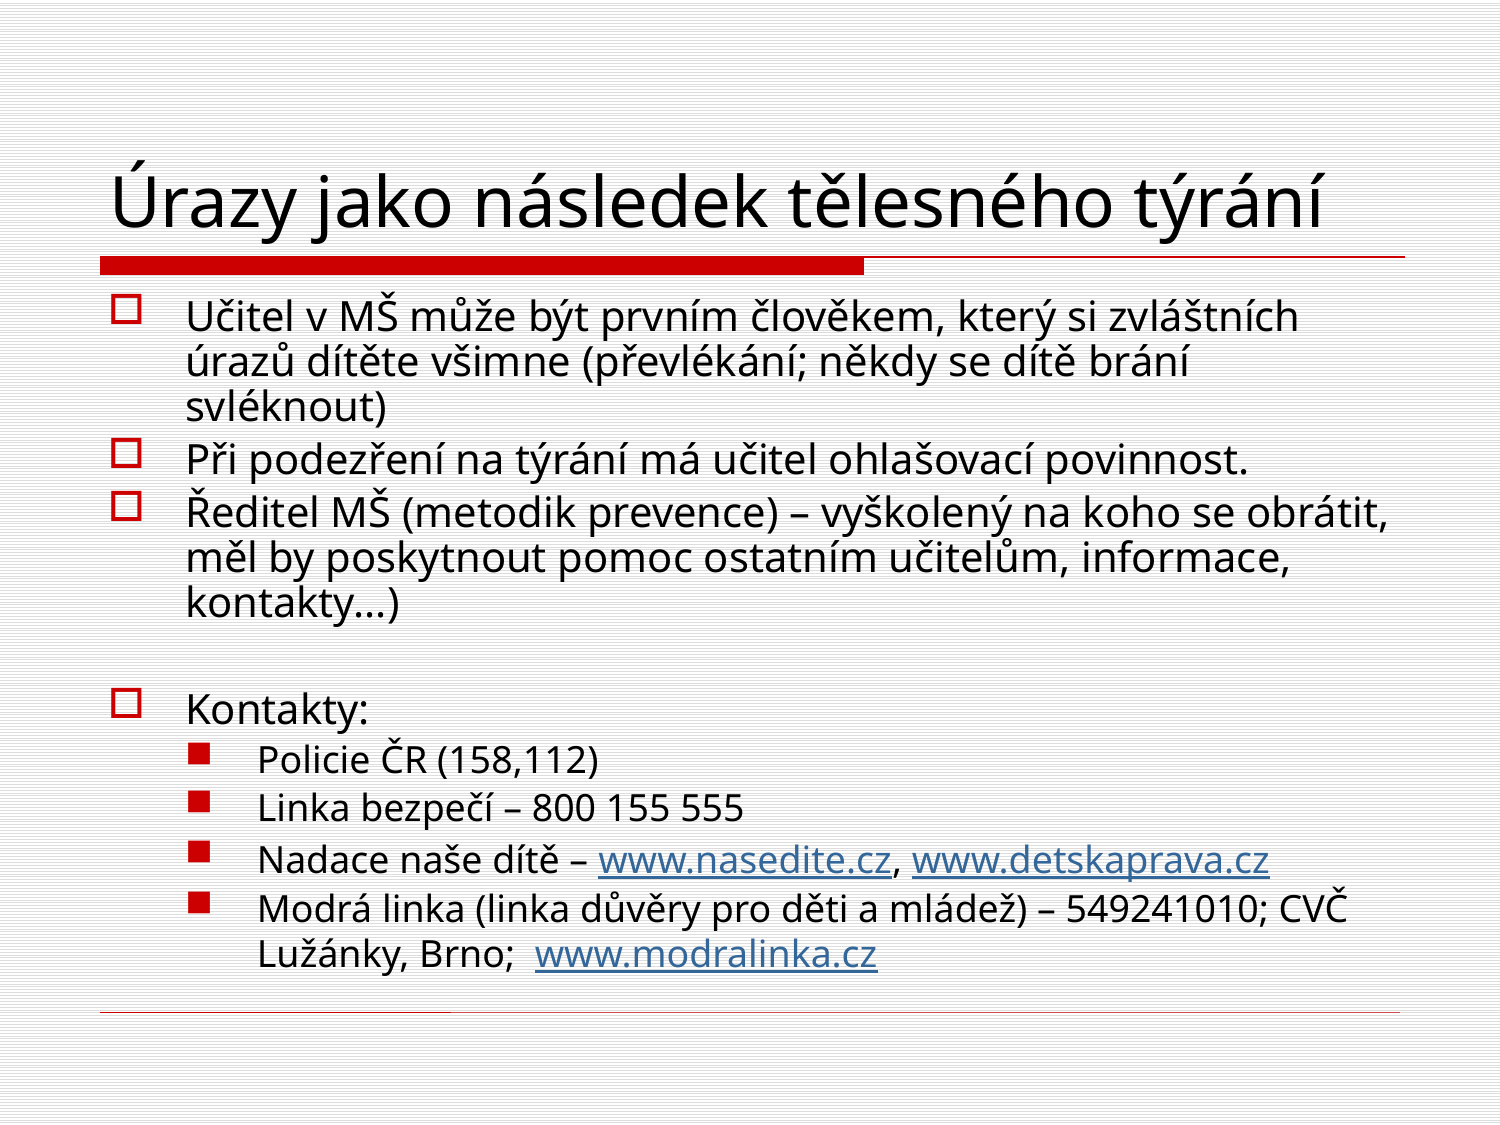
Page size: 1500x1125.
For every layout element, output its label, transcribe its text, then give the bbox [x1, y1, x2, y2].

list Učitel v MŠ může být prvním člověkem, který si zvláštních úrazů dítěte všimne (převlékání; někdy se dítě brání svléknout) Při podezření na týrání má učitel ohlašovací povinnost. Ředitel MŠ (metodik prevence) – vyškolený na koho se obrátit, měl by poskytnout pomoc ostatním učitelům, informace, kontakty...) Kontakty: Policie ČR (158,112) Linka bezpečí – 800 155 555 Nadace naše dítě – www.nasedite.cz, www.detskaprava.cz Modrá linka (linka důvěry pro děti a mládež) – 549241010; CVČ Lužánky, Brno; www.modralinka.cz [92, 287, 1406, 988]
title Úrazy jako následek tělesného týrání [93, 49, 1407, 250]
